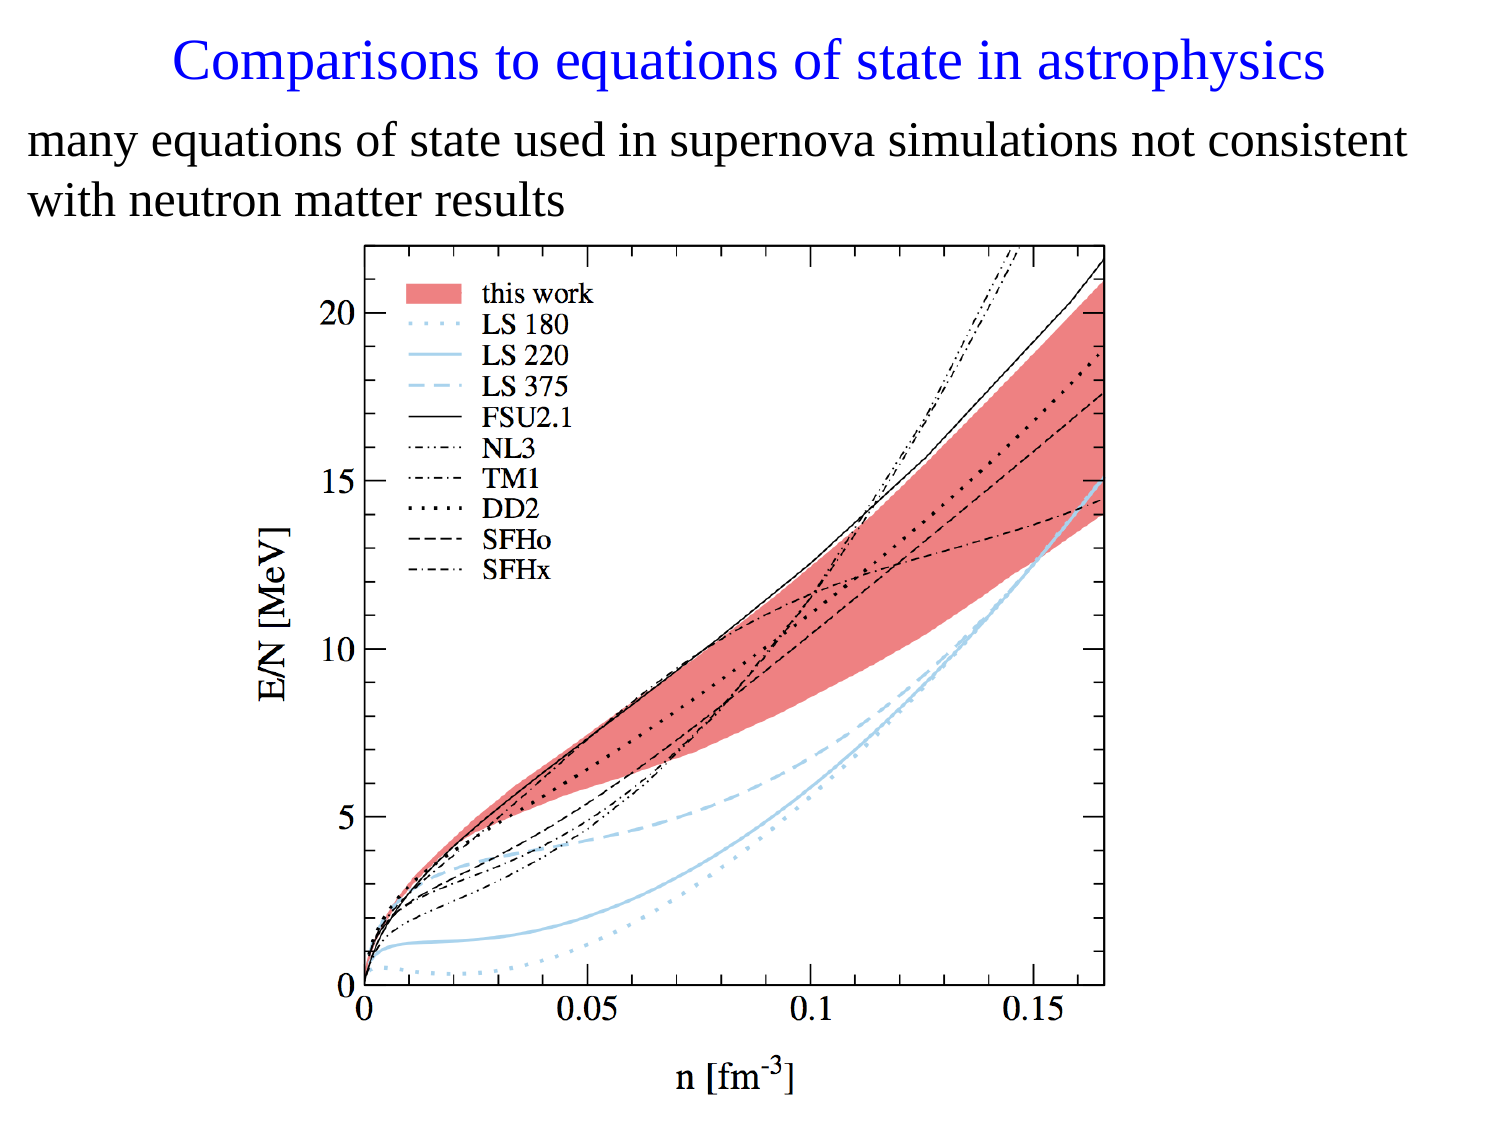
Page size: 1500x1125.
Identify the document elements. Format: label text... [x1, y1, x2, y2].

picture [251, 237, 1113, 1101]
title Comparisons to equations of state in astrophysics [31, 24, 1469, 88]
text_box many equations of state used in supernova simulations not consistent with neutron matter results [12, 99, 1488, 234]
